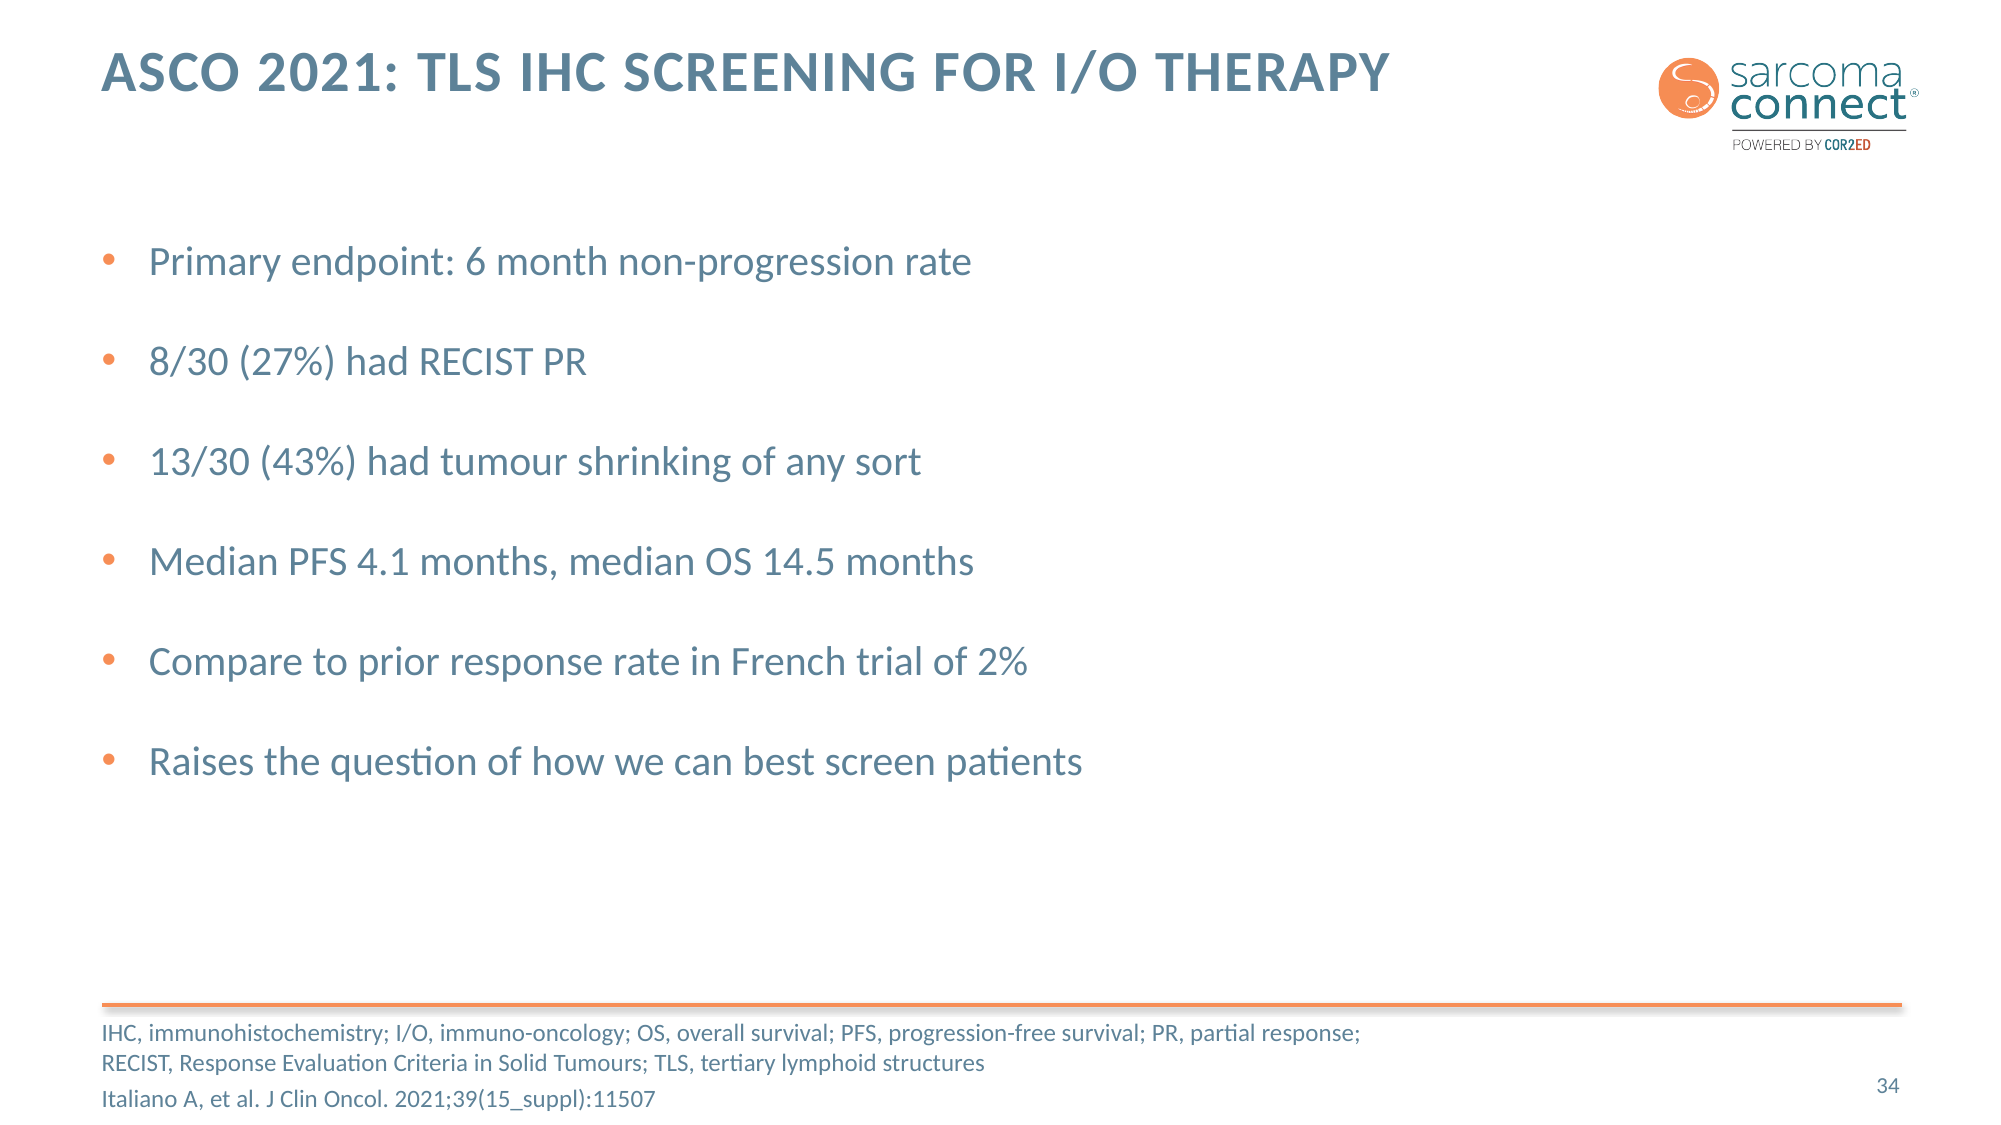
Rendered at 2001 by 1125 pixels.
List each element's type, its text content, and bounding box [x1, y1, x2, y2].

picture [1638, 44, 1932, 163]
list Primary endpoint: 6 month non-progression rate 8/30 (27%) had RECIST PR 13/30 (43%) had tumour shrinking of any sort Median PFS 4.1 months, median OS 14.5 months Compare to prior response rate in French trial of 2% Raises the question of how we can best screen patients [101, 233, 1901, 977]
list IHC, immunohistochemistry; I/O, immuno-oncology; OS, overall survival; PFS, progression-free survival; PR, partial response; RECIST, Response Evaluation Criteria in Solid Tumours; TLS, tertiary lymphoid structures Italiano A, et al. J Clin Oncol. 2021;39(15_suppl):11507 [101, 1035, 1827, 1095]
title ASCO 2021: TLS IHC screening for I/O therapy [101, 40, 1536, 173]
slide_number 34 [1771, 1054, 1900, 1115]
